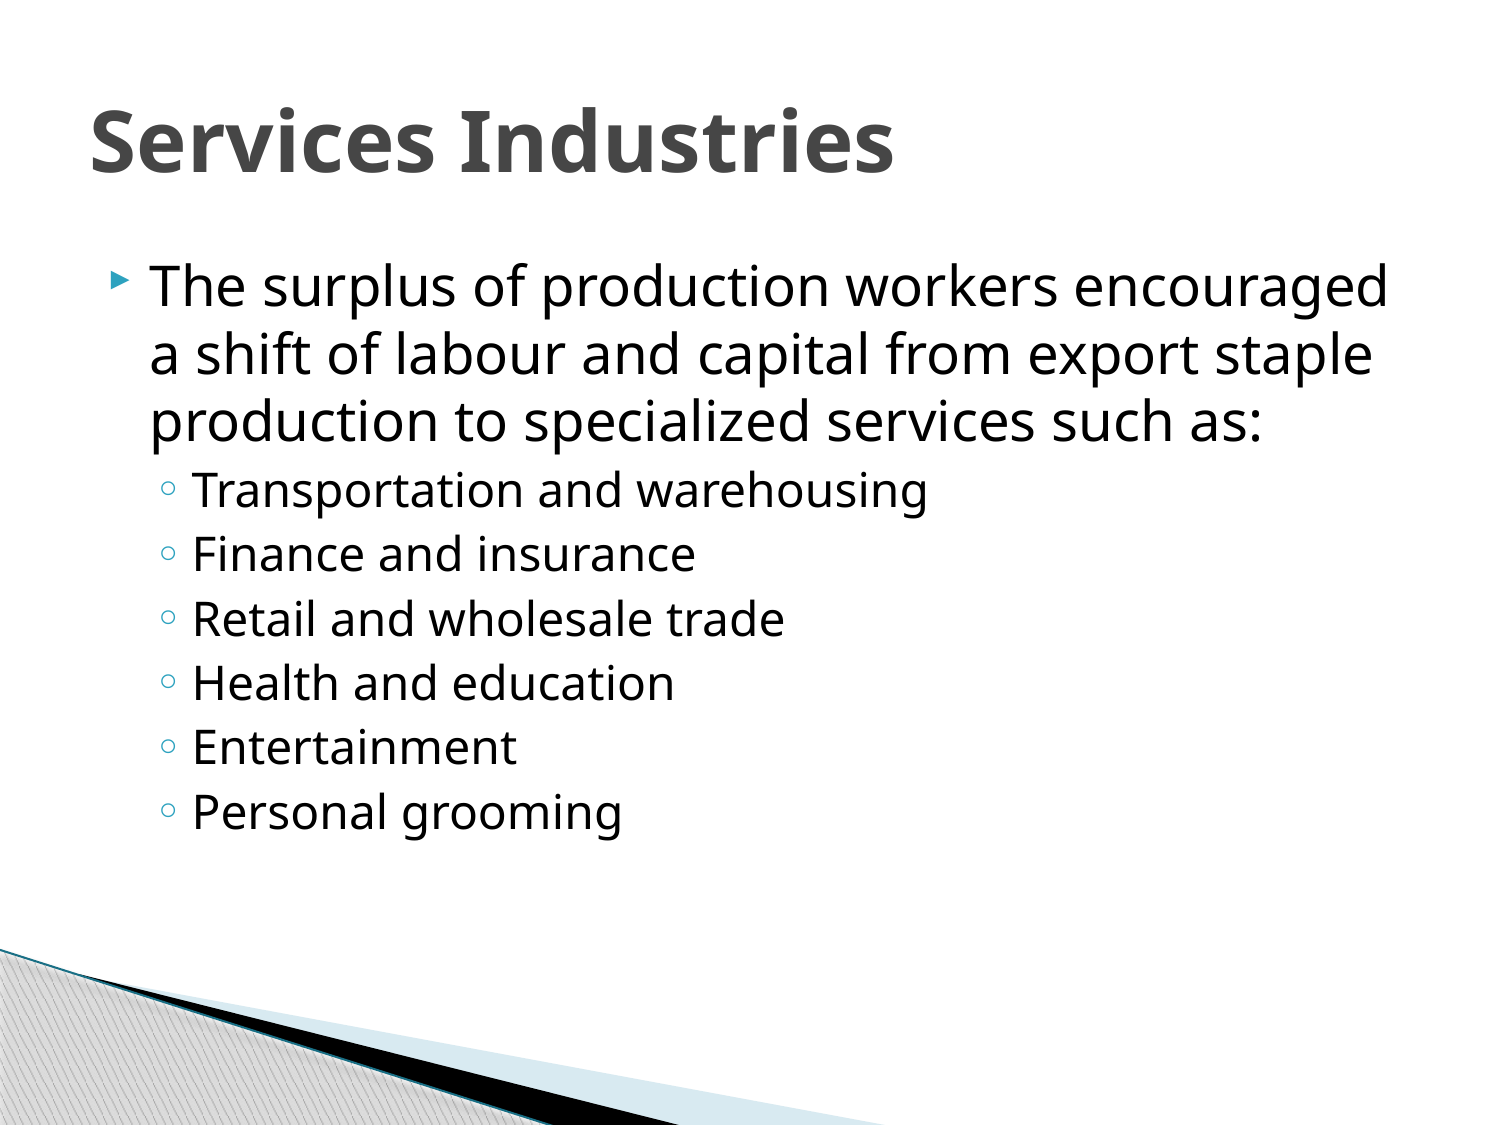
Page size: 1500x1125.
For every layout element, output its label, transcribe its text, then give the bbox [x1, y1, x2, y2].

title Services Industries [75, 45, 1425, 233]
list The surplus of production workers encouraged a shift of labour and capital from export staple production to specialized services such as: Transportation and warehousing Finance and insurance Retail and wholesale trade Health and education Entertainment Personal grooming [75, 243, 1425, 986]
